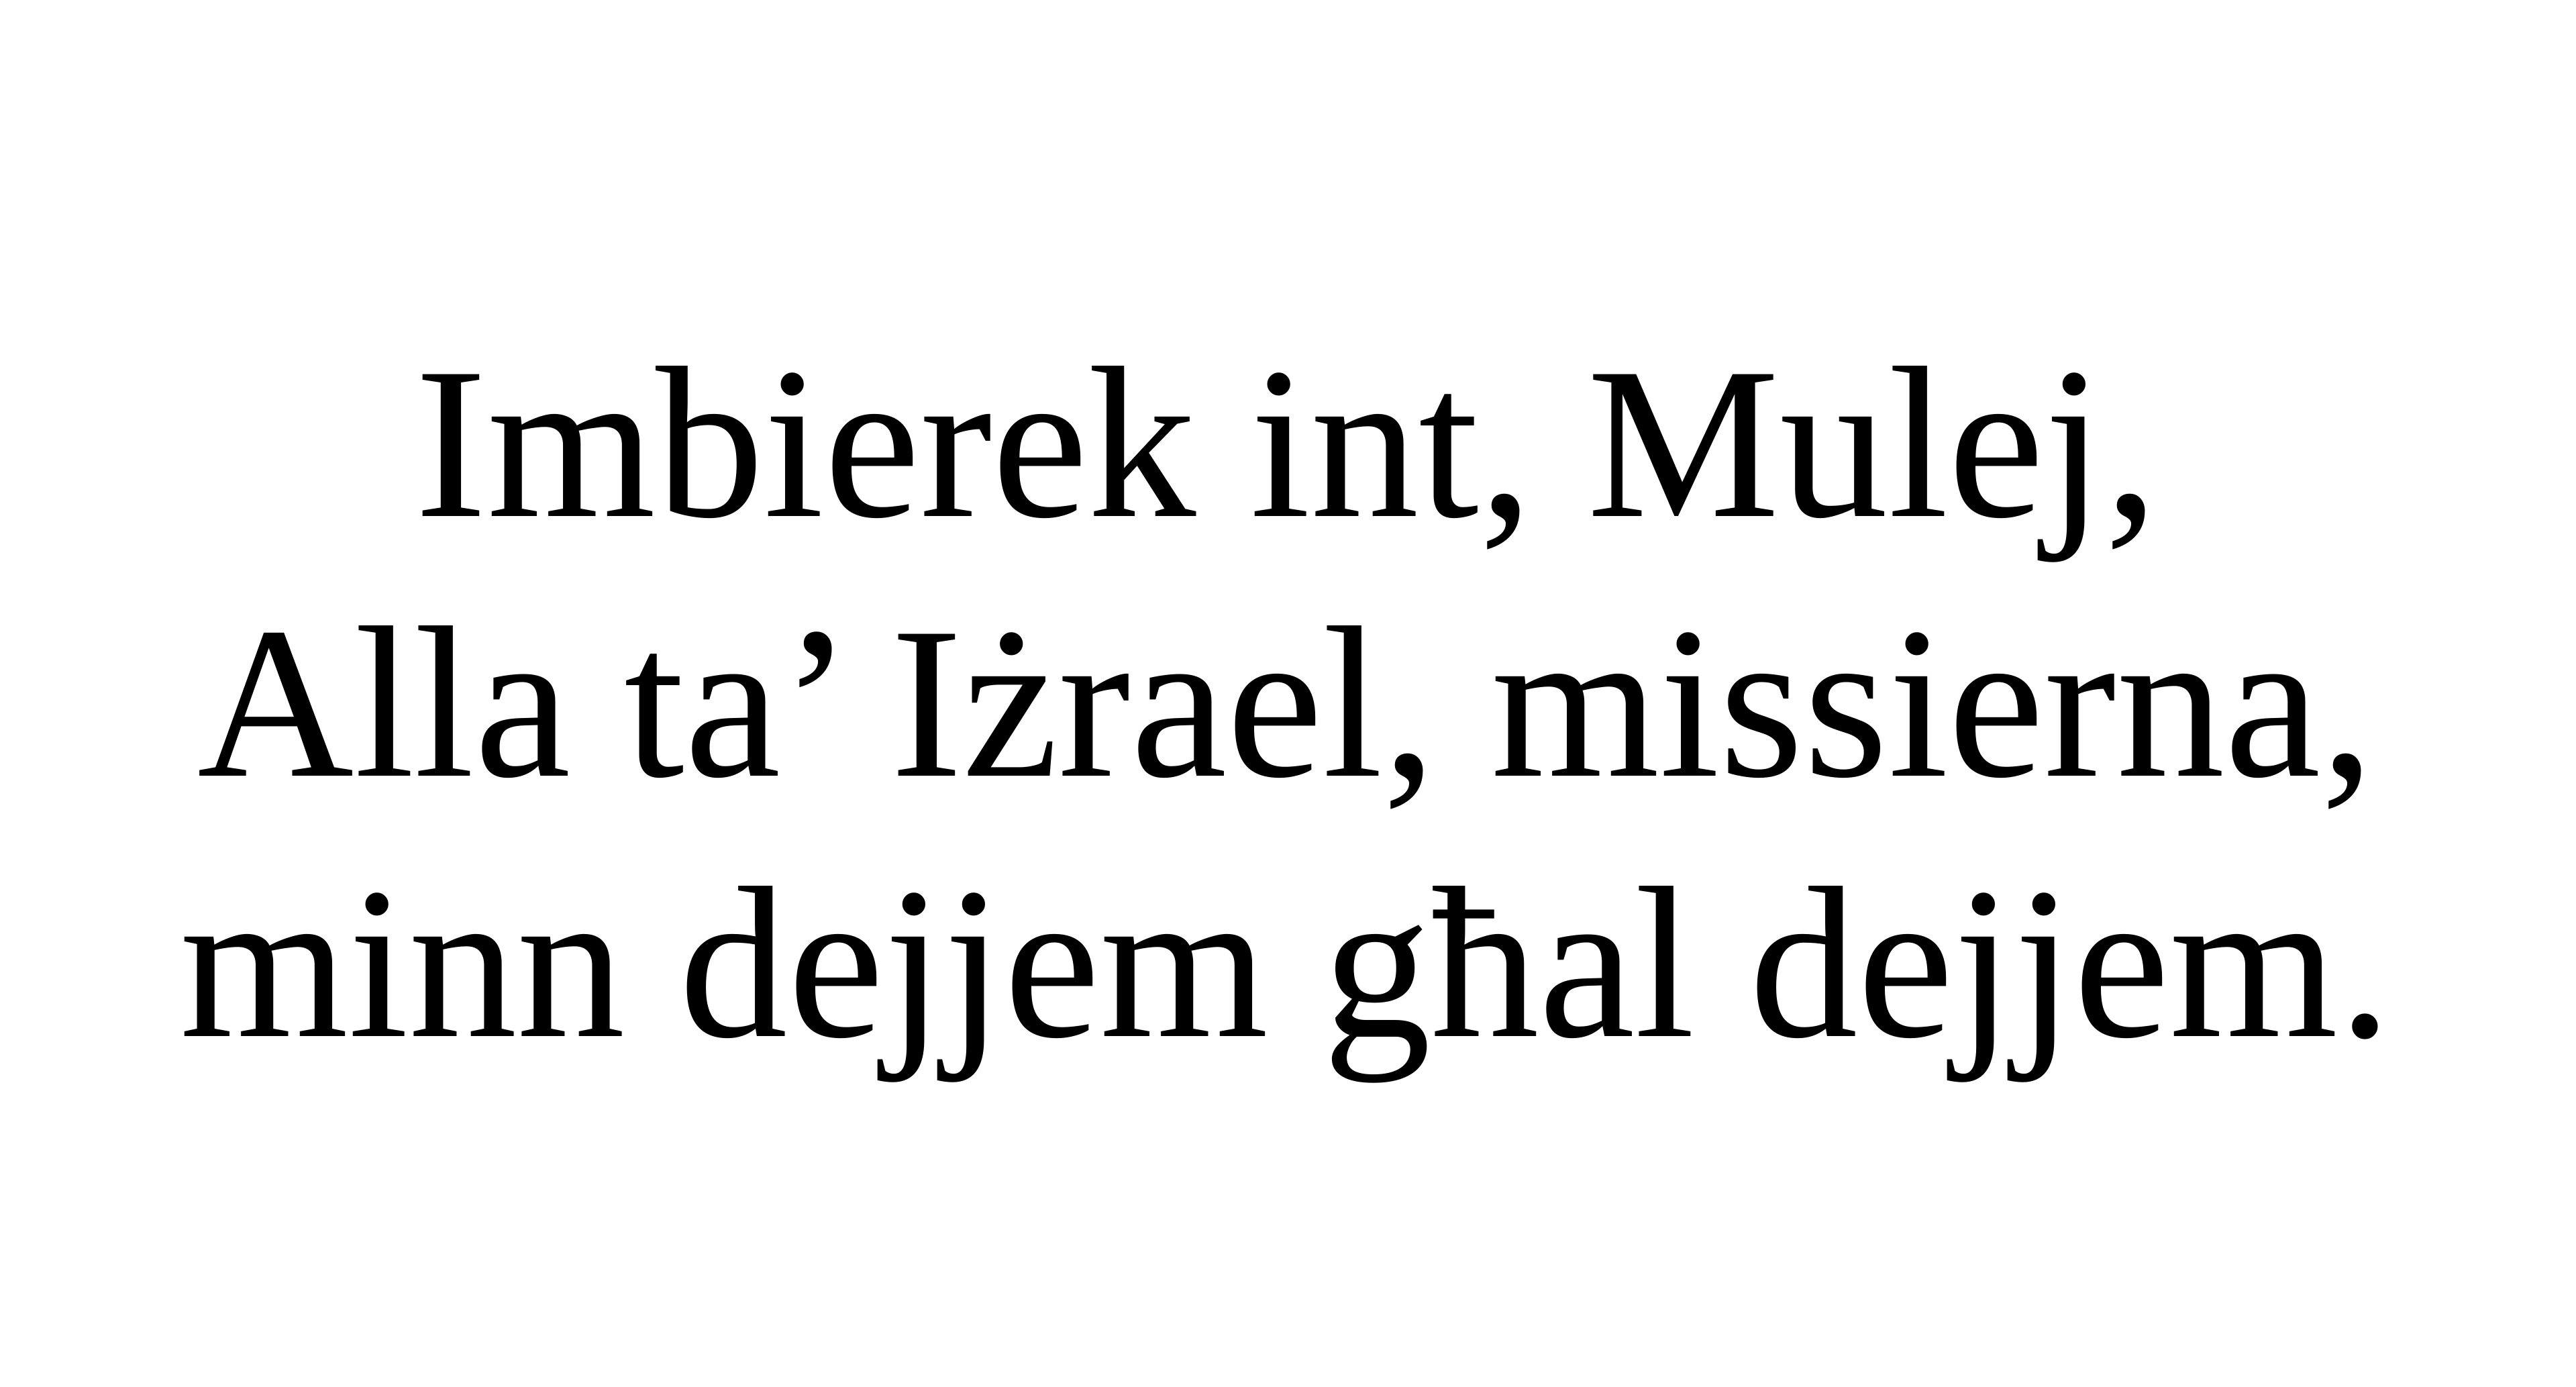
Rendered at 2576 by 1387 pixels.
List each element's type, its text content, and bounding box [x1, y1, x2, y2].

text_box Imbierek int, Mulej, Alla ta’ Iżrael, missierna, minn dejjem għal dejjem. [51, 295, 2524, 1085]
